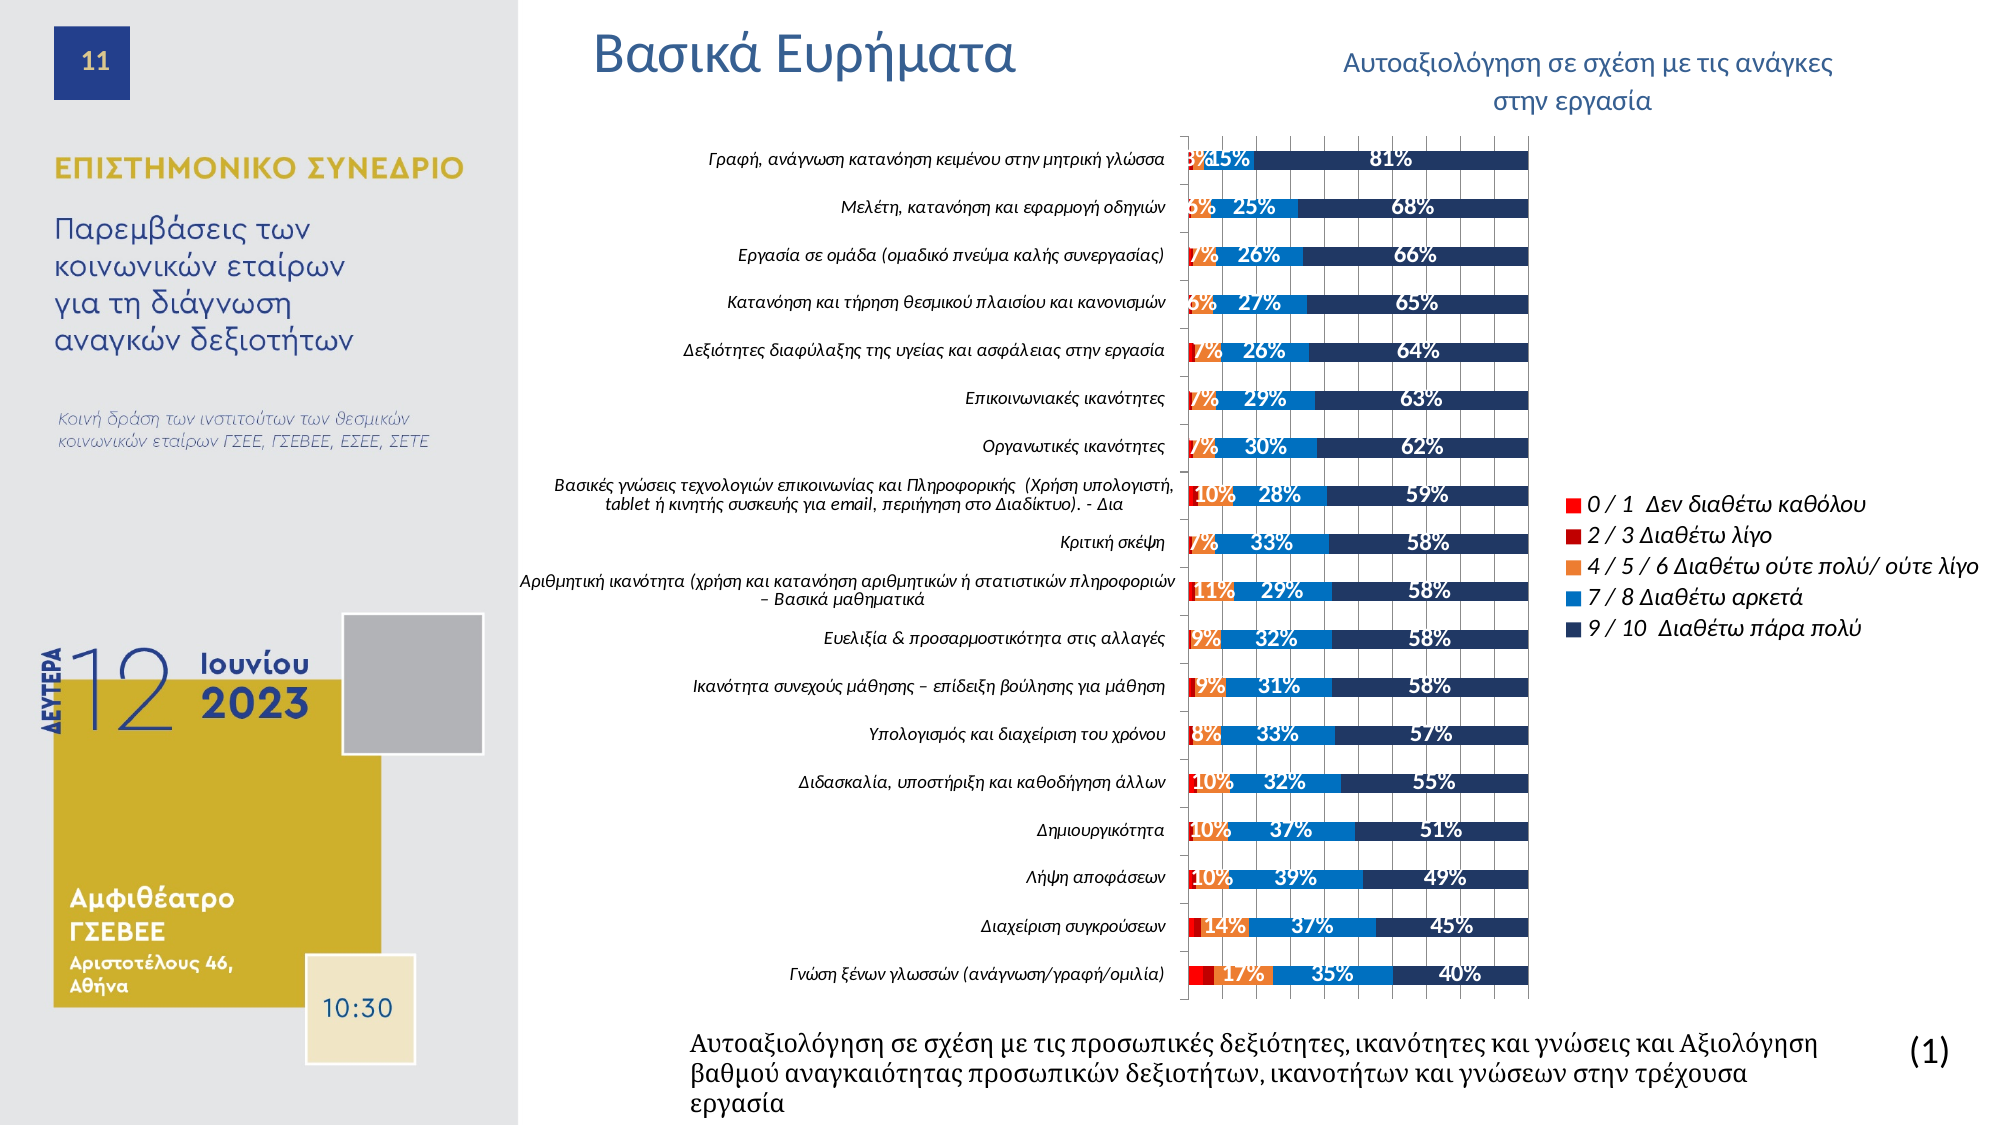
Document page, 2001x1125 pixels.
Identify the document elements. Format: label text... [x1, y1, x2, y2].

text_box Αυτοαξιολόγηση σε σχέση με τις προσωπικές δεξιότητες, ικανότητες και γνώσεις και Αξιολόγηση βαθμού αναγκαιότητας προσωπικών δεξιοτήτων, ικανοτήτων και γνώσεων στην τρέχουσα εργασία [675, 1020, 1862, 1125]
text_box (1) [1894, 1018, 1966, 1078]
chart [519, 118, 2000, 1018]
title Βασικά Ευρήματα Αυτοαξιολόγηση σε σχέση με τις ανάγκες στην εργασία [578, 0, 1894, 118]
slide_number 11 [59, 29, 126, 89]
picture [0, 0, 2001, 1125]
